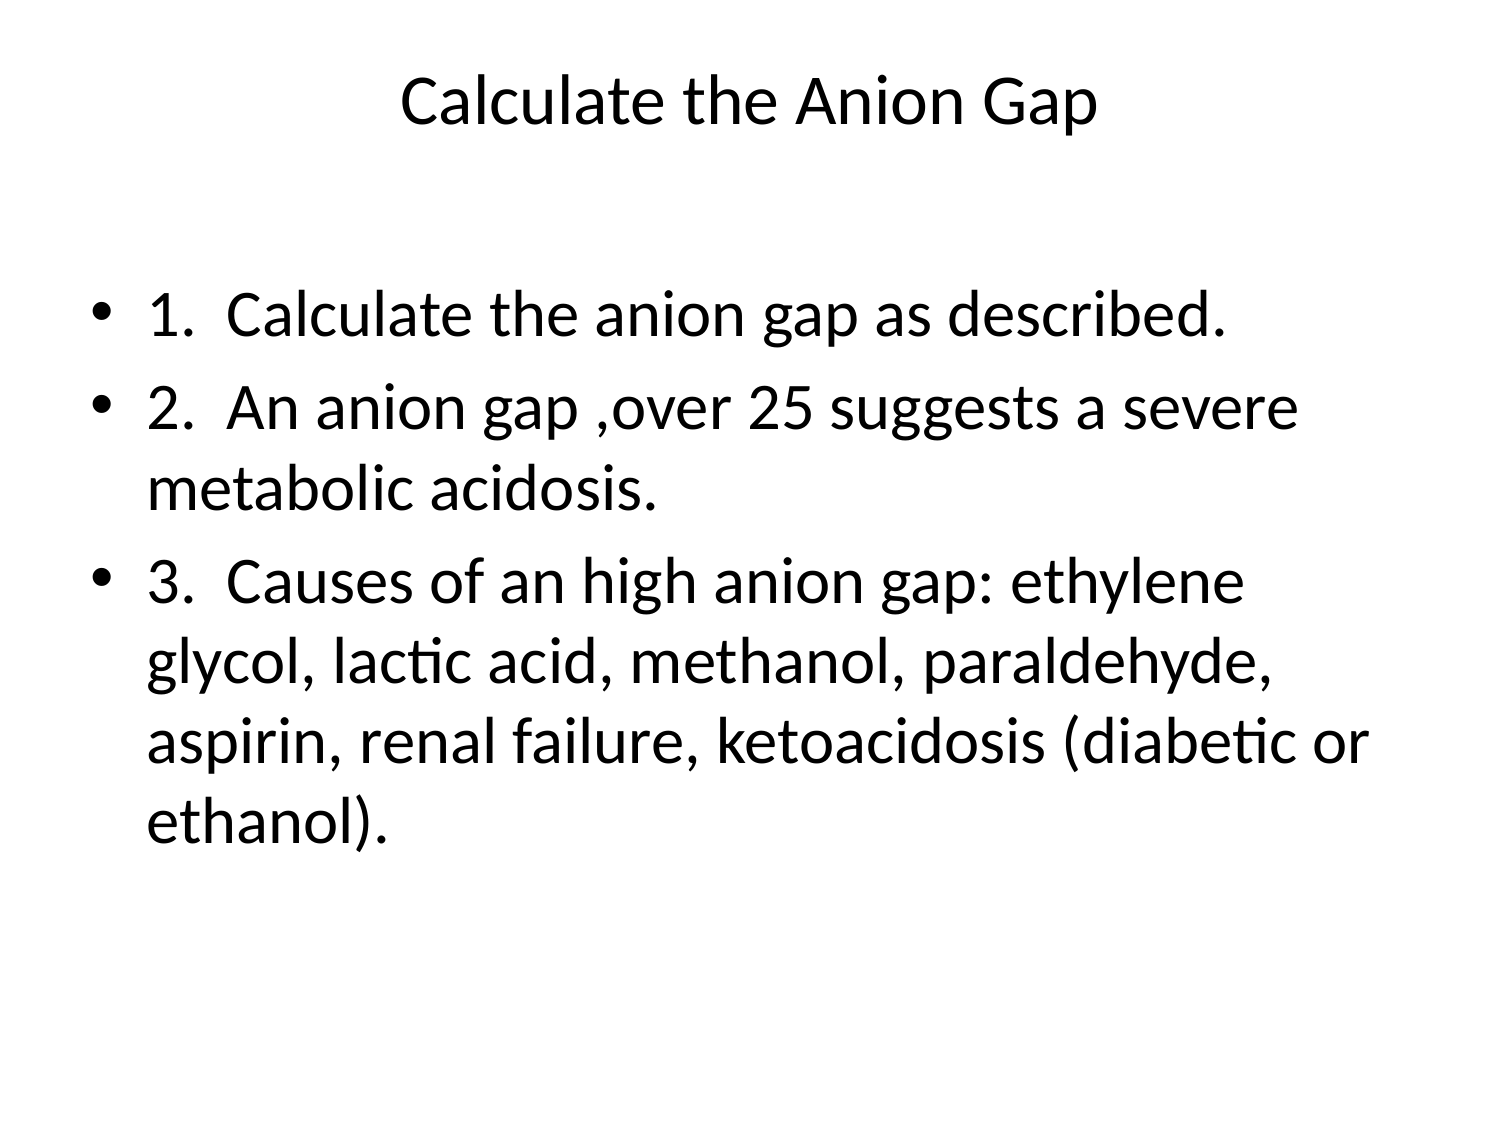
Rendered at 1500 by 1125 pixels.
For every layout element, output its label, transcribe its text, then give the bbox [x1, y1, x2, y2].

list 1. Calculate the anion gap as described. 2. An anion gap ,over 25 suggests a severe metabolic acidosis. 3. Causes of an high anion gap: ethylene glycol, lactic acid, methanol, paraldehyde, aspirin, renal failure, ketoacidosis (diabetic or ethanol). [75, 262, 1425, 1005]
title Calculate the Anion Gap [75, 45, 1425, 233]
